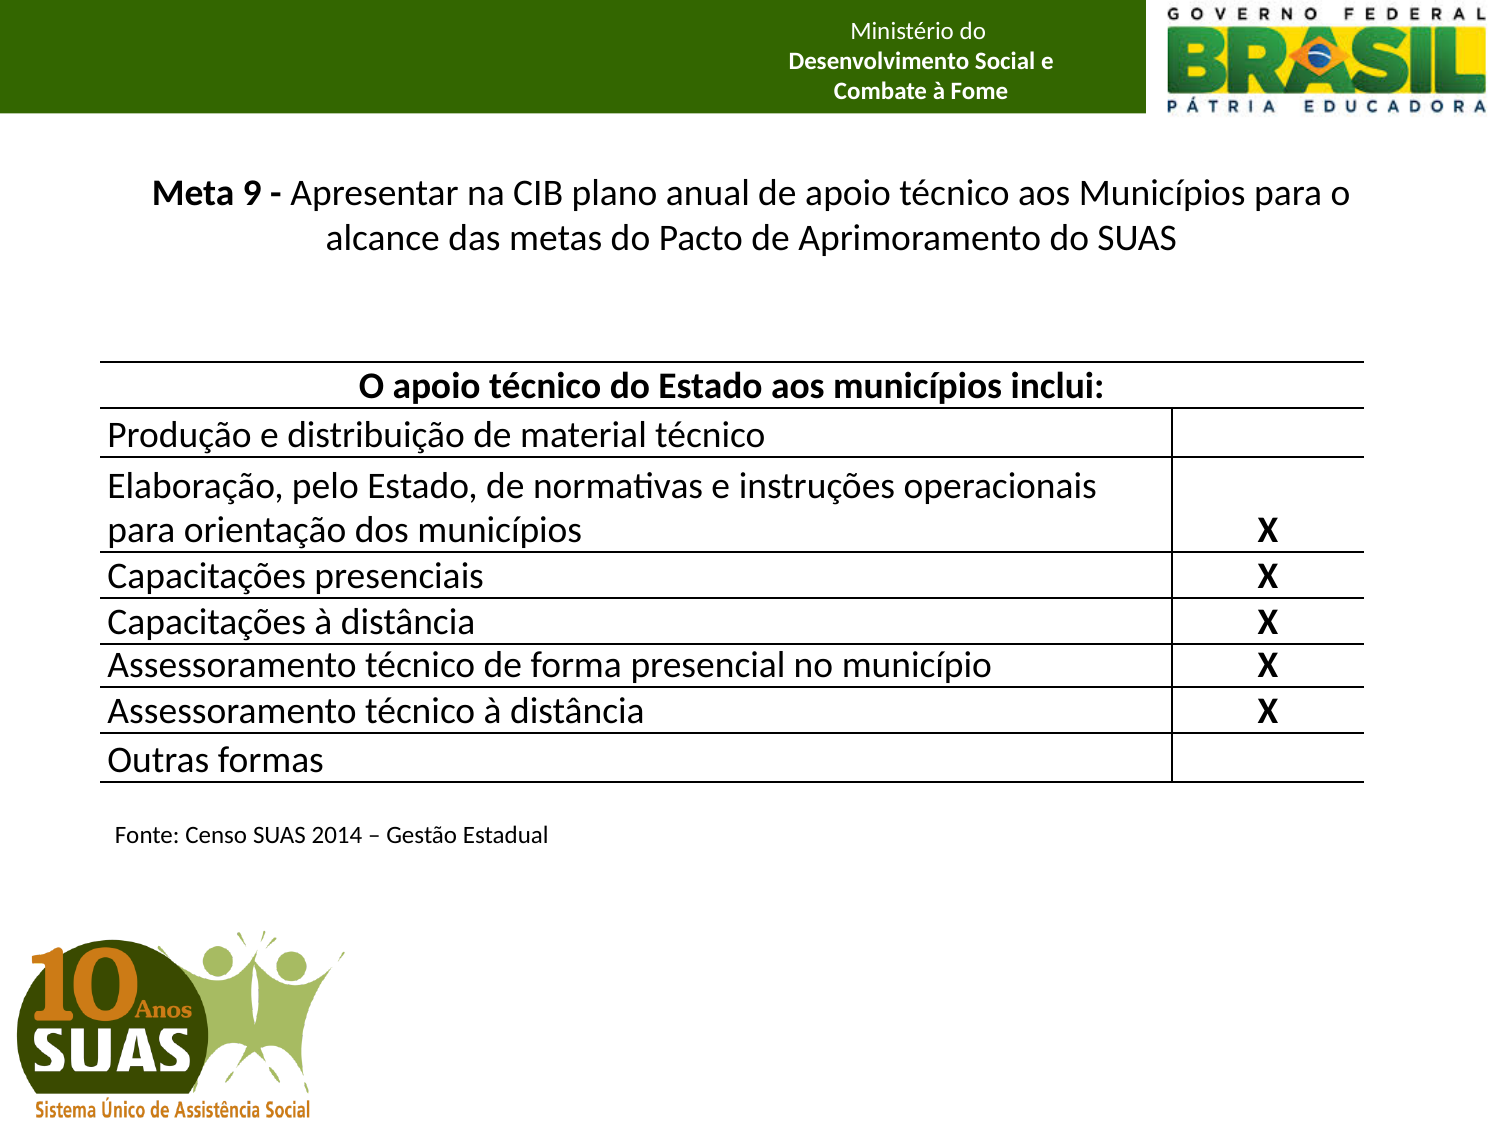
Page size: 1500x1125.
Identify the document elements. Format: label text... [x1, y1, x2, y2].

table_cell X [1173, 458, 1364, 551]
table_cell [1173, 734, 1364, 781]
table_cell X [1173, 599, 1364, 643]
table_header O apoio técnico do Estado aos municípios inclui: [100, 363, 1364, 407]
table_cell Capacitações à distância [100, 599, 1171, 643]
table_cell Elaboração, pelo Estado, de normativas e instruções operacionais para orientação dos municípios [100, 458, 1171, 551]
table_cell X [1173, 645, 1364, 686]
table_cell X [1173, 688, 1364, 732]
table_cell Capacitações presenciais [100, 553, 1171, 597]
table_cell Produção e distribuição de material técnico [100, 409, 1171, 456]
title Meta 9 - Apresentar na CIB plano anual de apoio técnico aos Municípios para o alcance das metas do Pacto de Aprimoramento do SUAS [76, 160, 1427, 349]
text_box Fonte: Censo SUAS 2014 – Gestão Estadual [100, 798, 851, 859]
picture [0, 920, 361, 1125]
table_cell Assessoramento técnico de forma presencial no município [100, 645, 1171, 686]
picture [1146, 0, 1500, 120]
table_cell Outras formas [100, 734, 1171, 781]
table_cell Assessoramento técnico à distância [100, 688, 1171, 732]
table_cell [1173, 409, 1364, 456]
table_cell X [1173, 553, 1364, 597]
